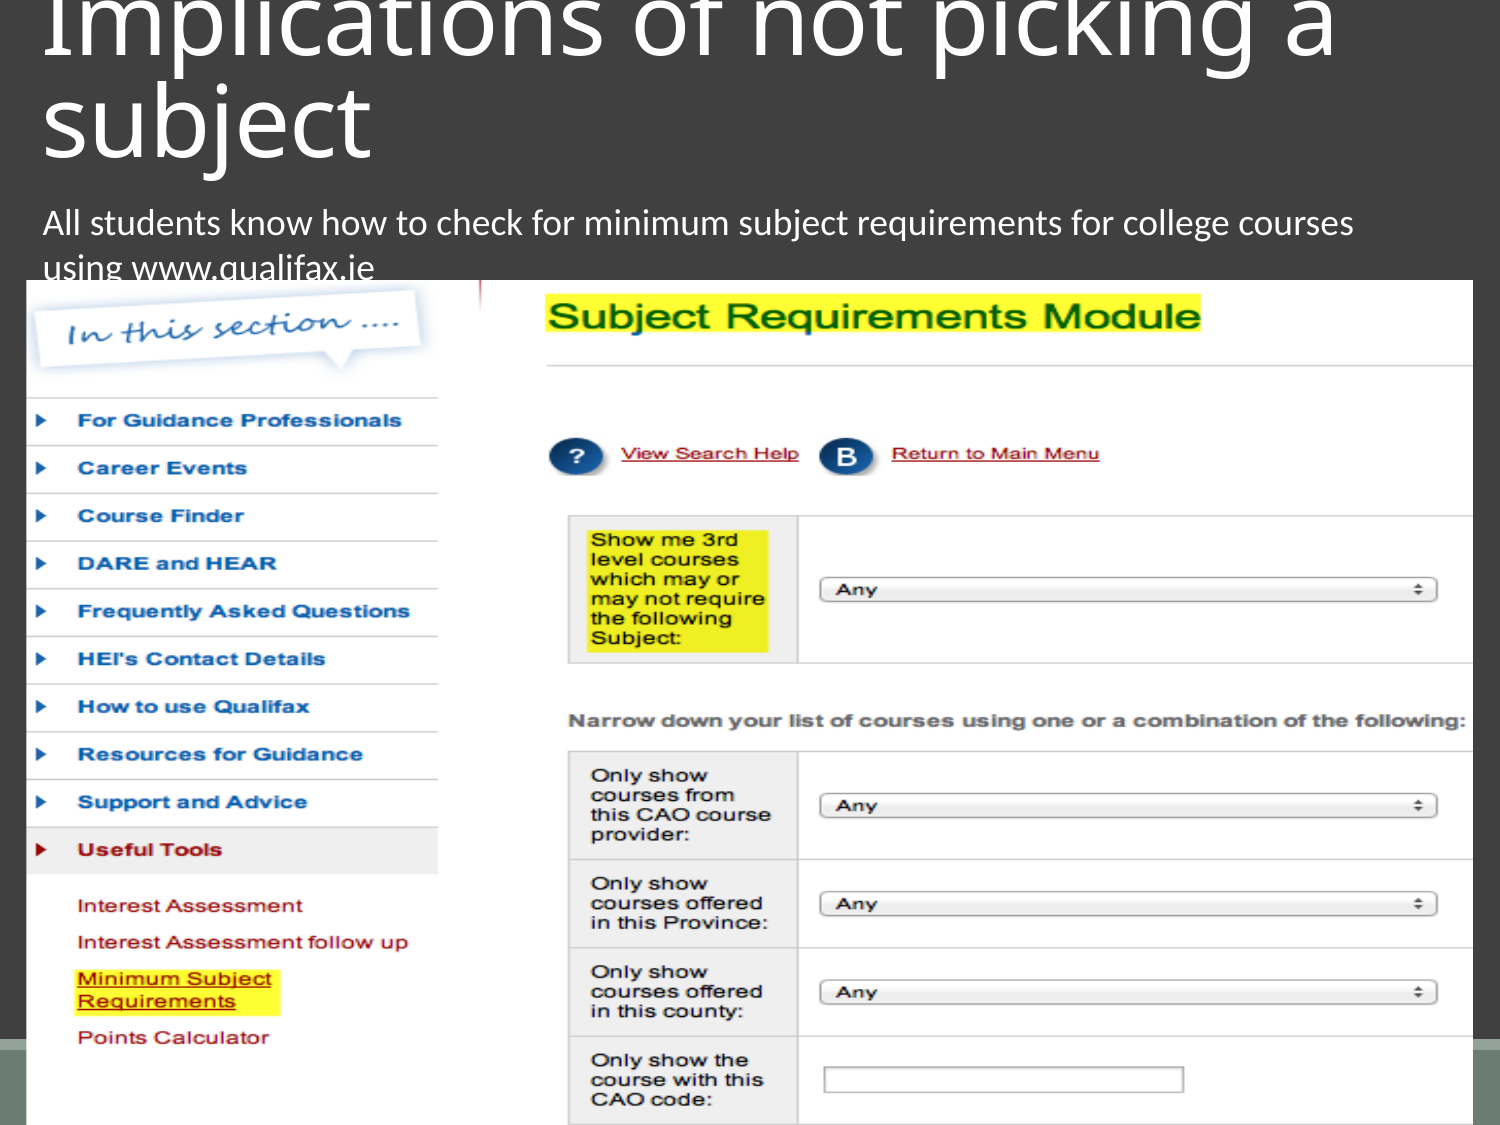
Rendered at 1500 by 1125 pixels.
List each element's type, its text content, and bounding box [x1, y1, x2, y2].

picture [25, 280, 1474, 1125]
text_box All students know how to check for minimum subject requirements for college courses using www.qualifax.ie [27, 190, 1457, 279]
title Implications of not picking a subject [26, 47, 1474, 186]
